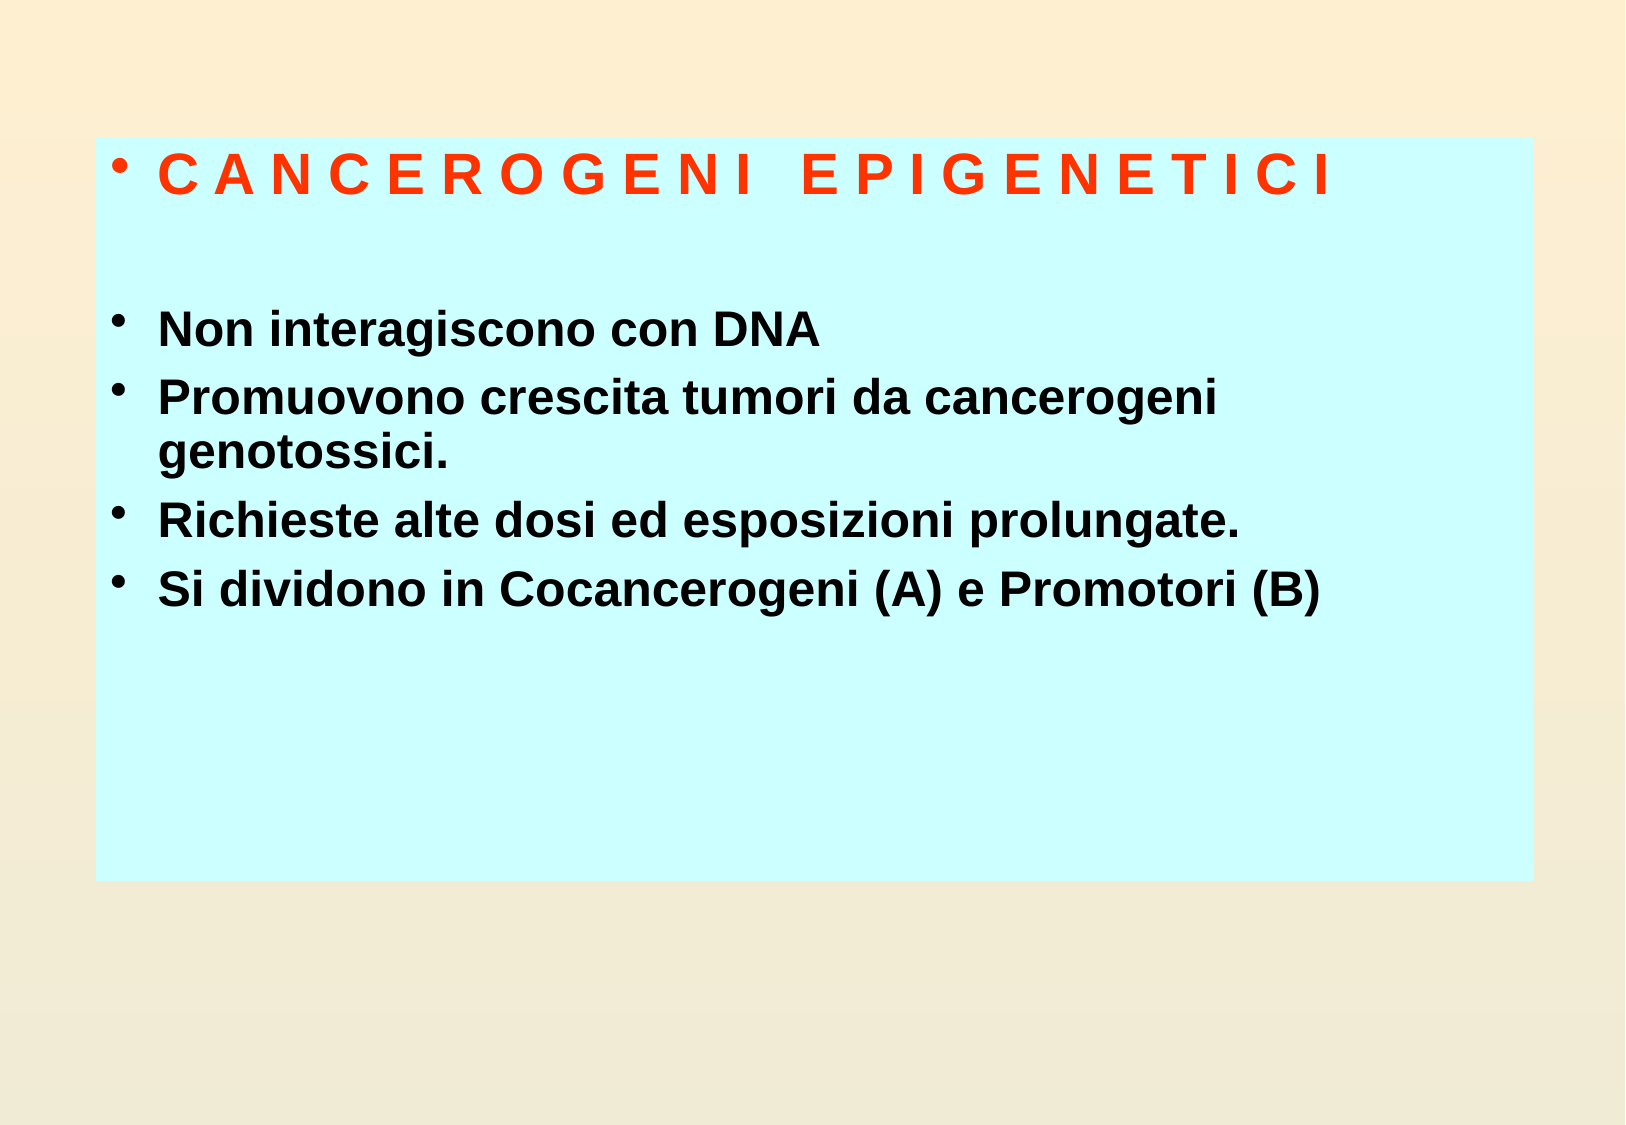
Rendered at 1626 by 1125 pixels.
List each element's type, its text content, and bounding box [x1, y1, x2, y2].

list C A N C E R O G E N I E P I G E N E T I C I Non interagiscono con DNA Promuovono crescita tumori da cancerogeni genotossici. Richieste alte dosi ed esposizioni prolungate. Si dividono in Cocancerogeni (A) e Promotori (B) [95, 136, 1535, 882]
